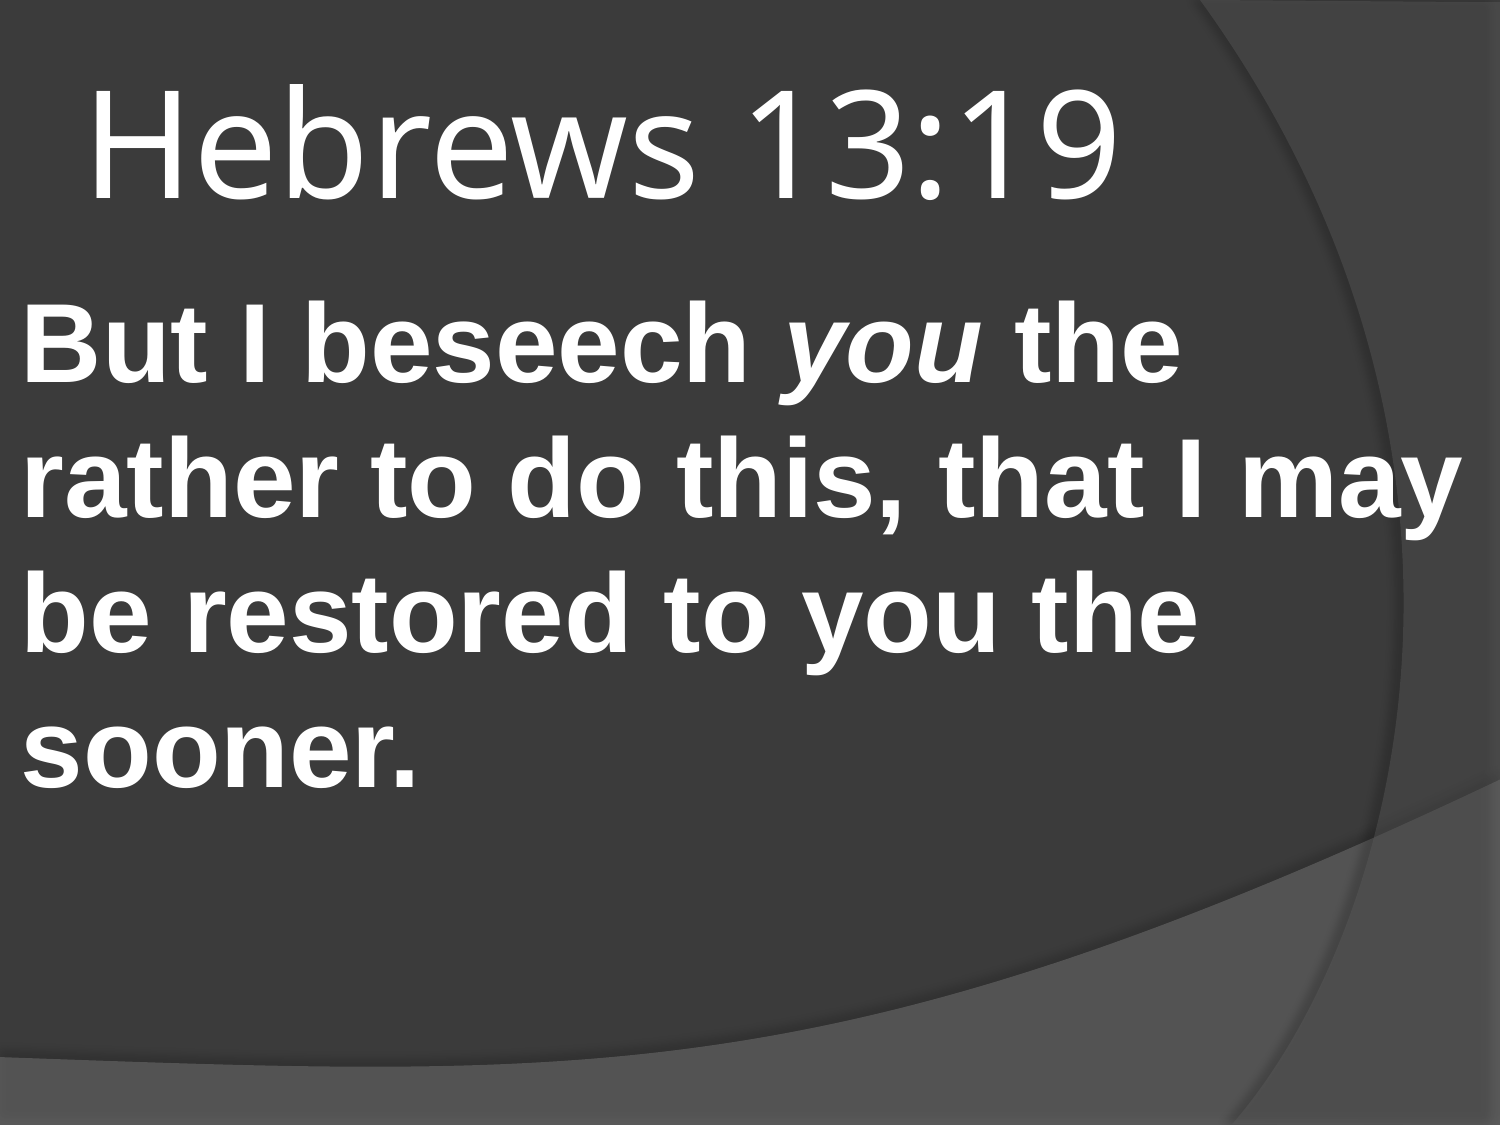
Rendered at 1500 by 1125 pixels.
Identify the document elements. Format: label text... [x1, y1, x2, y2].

list But I beseech you the rather to do this, that I may be restored to you the sooner. [0, 262, 1488, 1125]
title Hebrews 13:19 [75, 45, 1300, 233]
